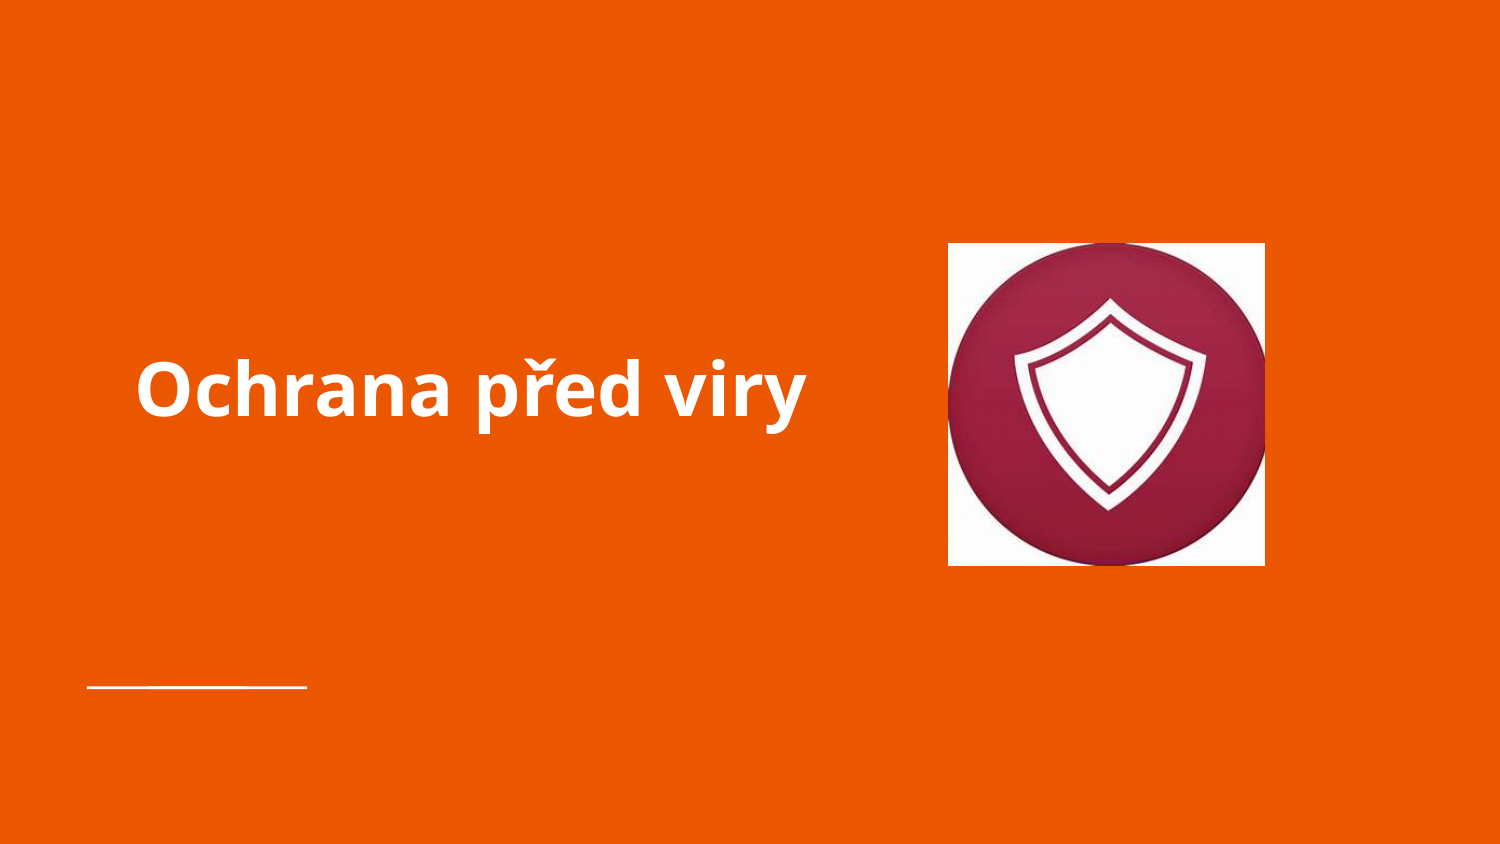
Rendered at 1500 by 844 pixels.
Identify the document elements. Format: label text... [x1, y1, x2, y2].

title Ochrana před viry [119, 141, 1272, 632]
picture [942, 243, 1266, 567]
